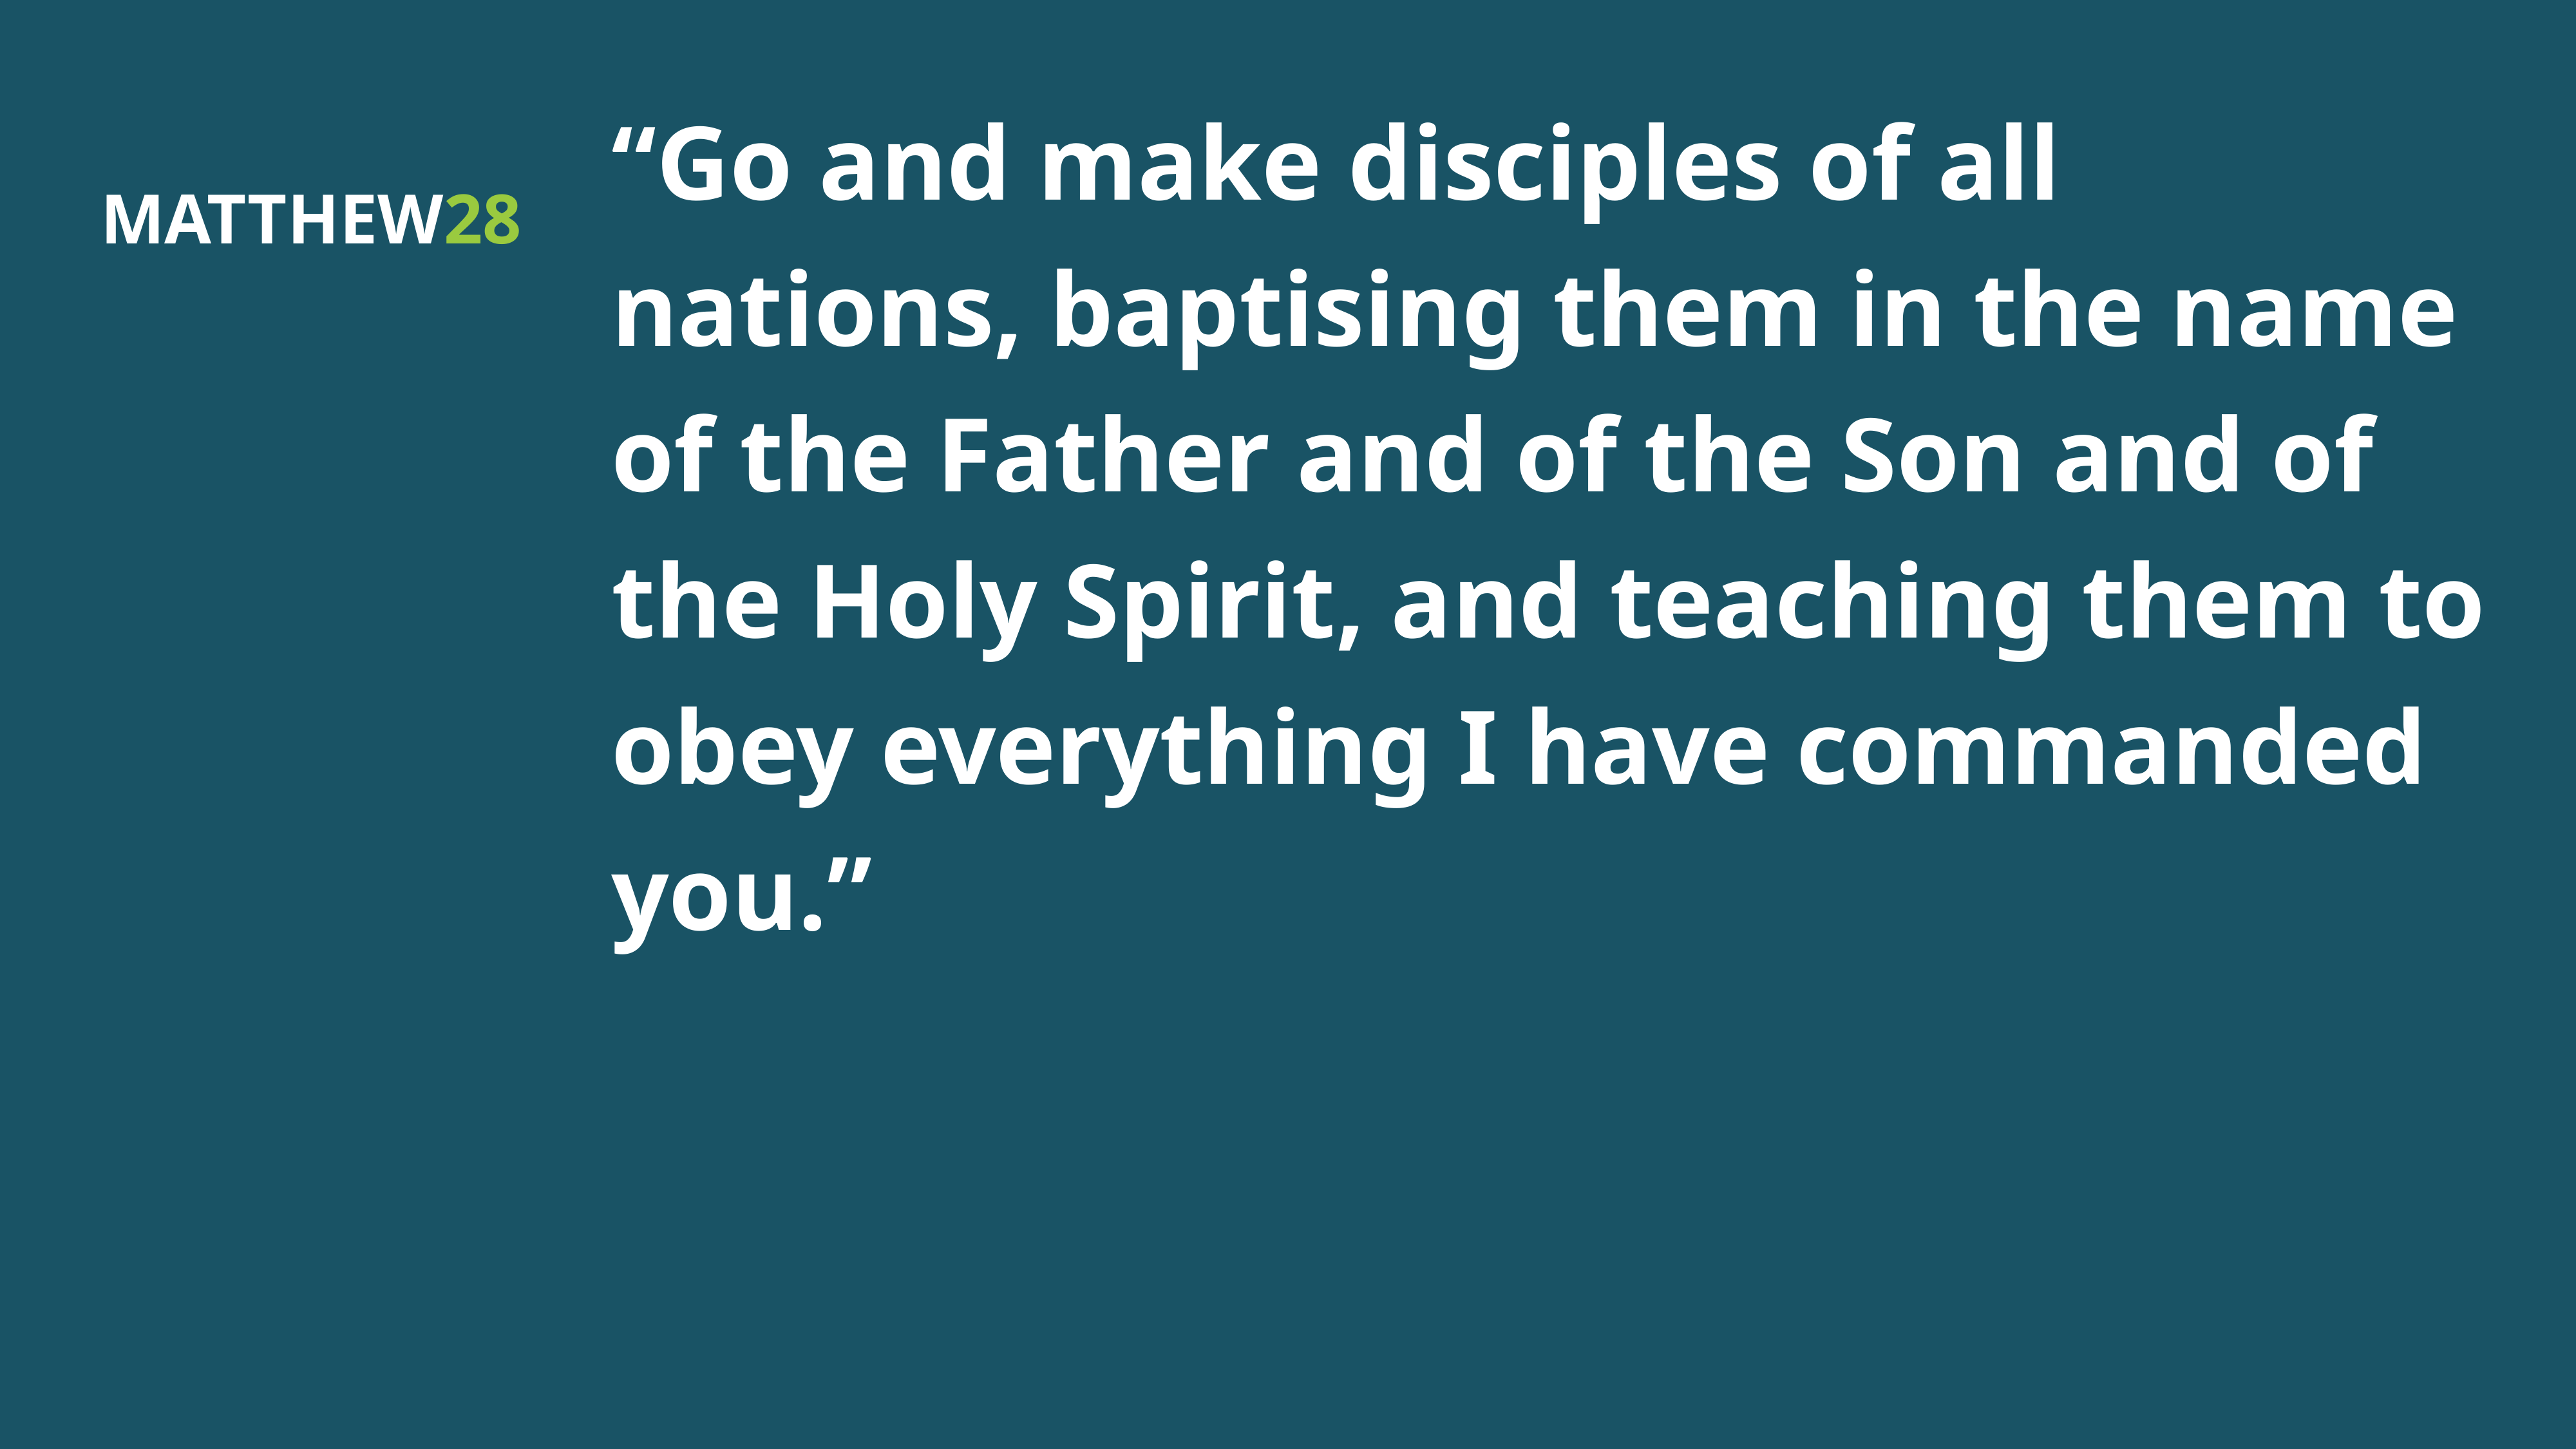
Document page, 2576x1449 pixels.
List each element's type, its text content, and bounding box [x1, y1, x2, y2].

list “Go and make disciples of all nations, baptising them in the name of the Father and of the Son and of the Holy Spirit, and teaching them to obey everything I have commanded you.” [605, 68, 2500, 795]
text_box MATTHEW28 [88, 154, 534, 265]
